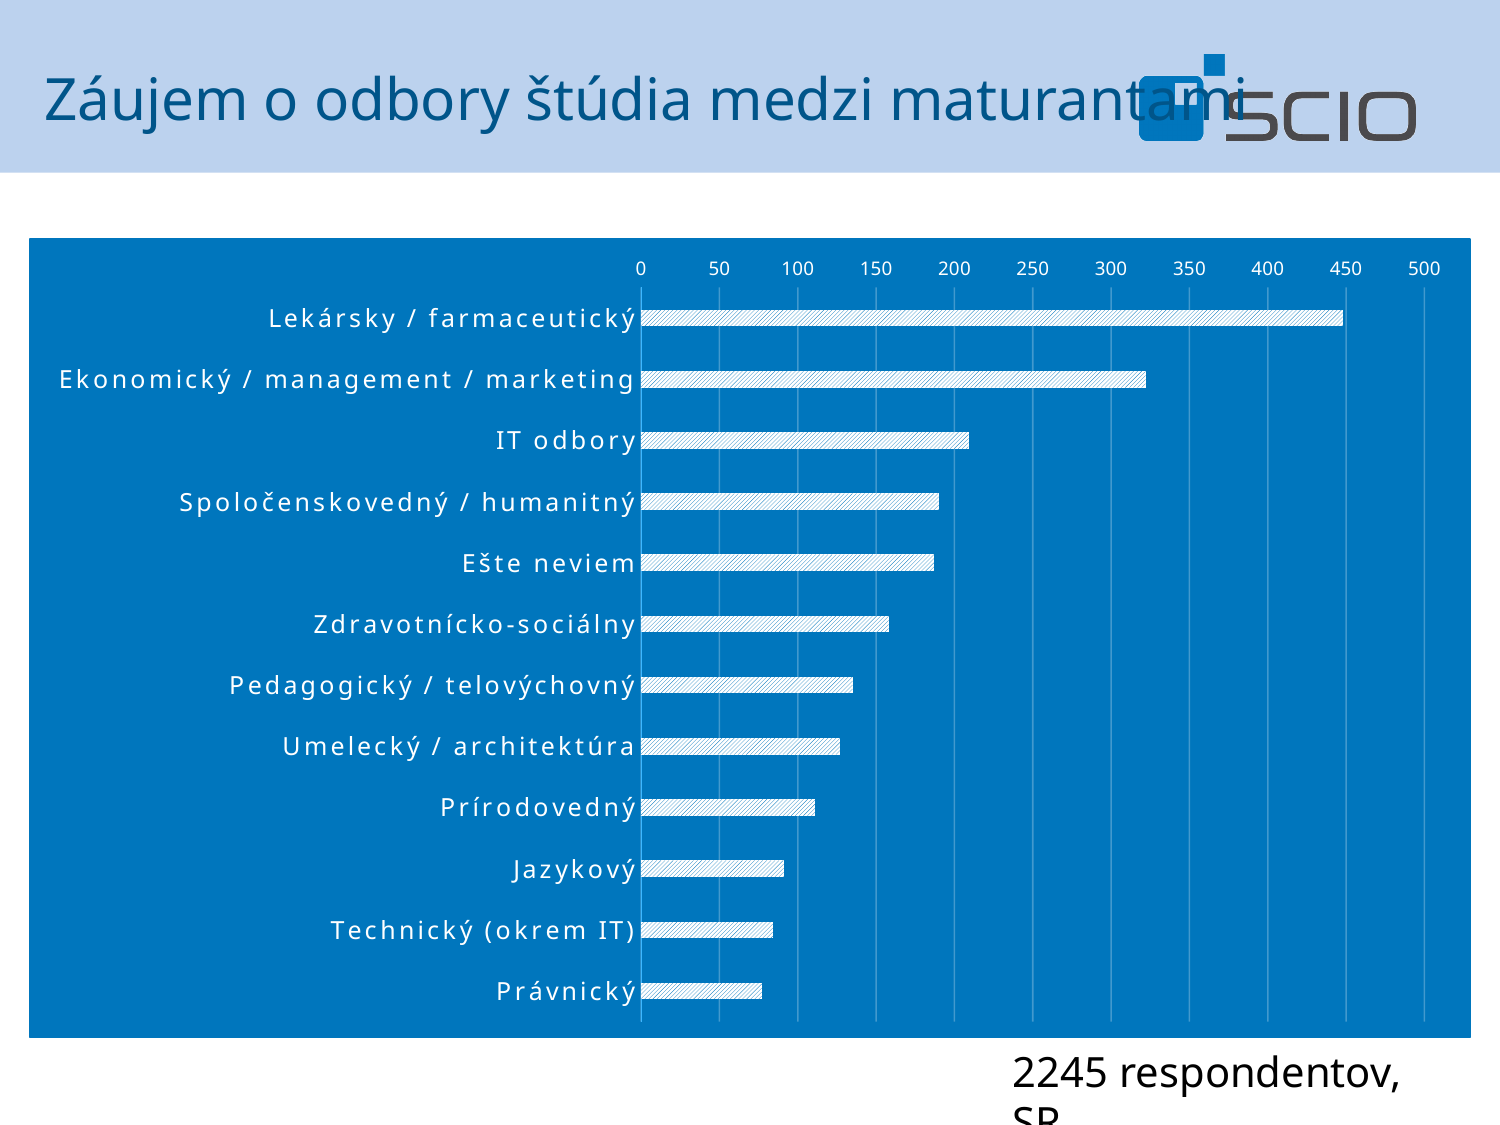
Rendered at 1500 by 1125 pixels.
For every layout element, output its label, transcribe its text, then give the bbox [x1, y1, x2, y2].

text_box 2245 respondentov, SR [998, 1046, 1453, 1125]
list Záujem o odbory štúdia medzi maturantami [29, 54, 1436, 179]
chart [29, 238, 1471, 1039]
